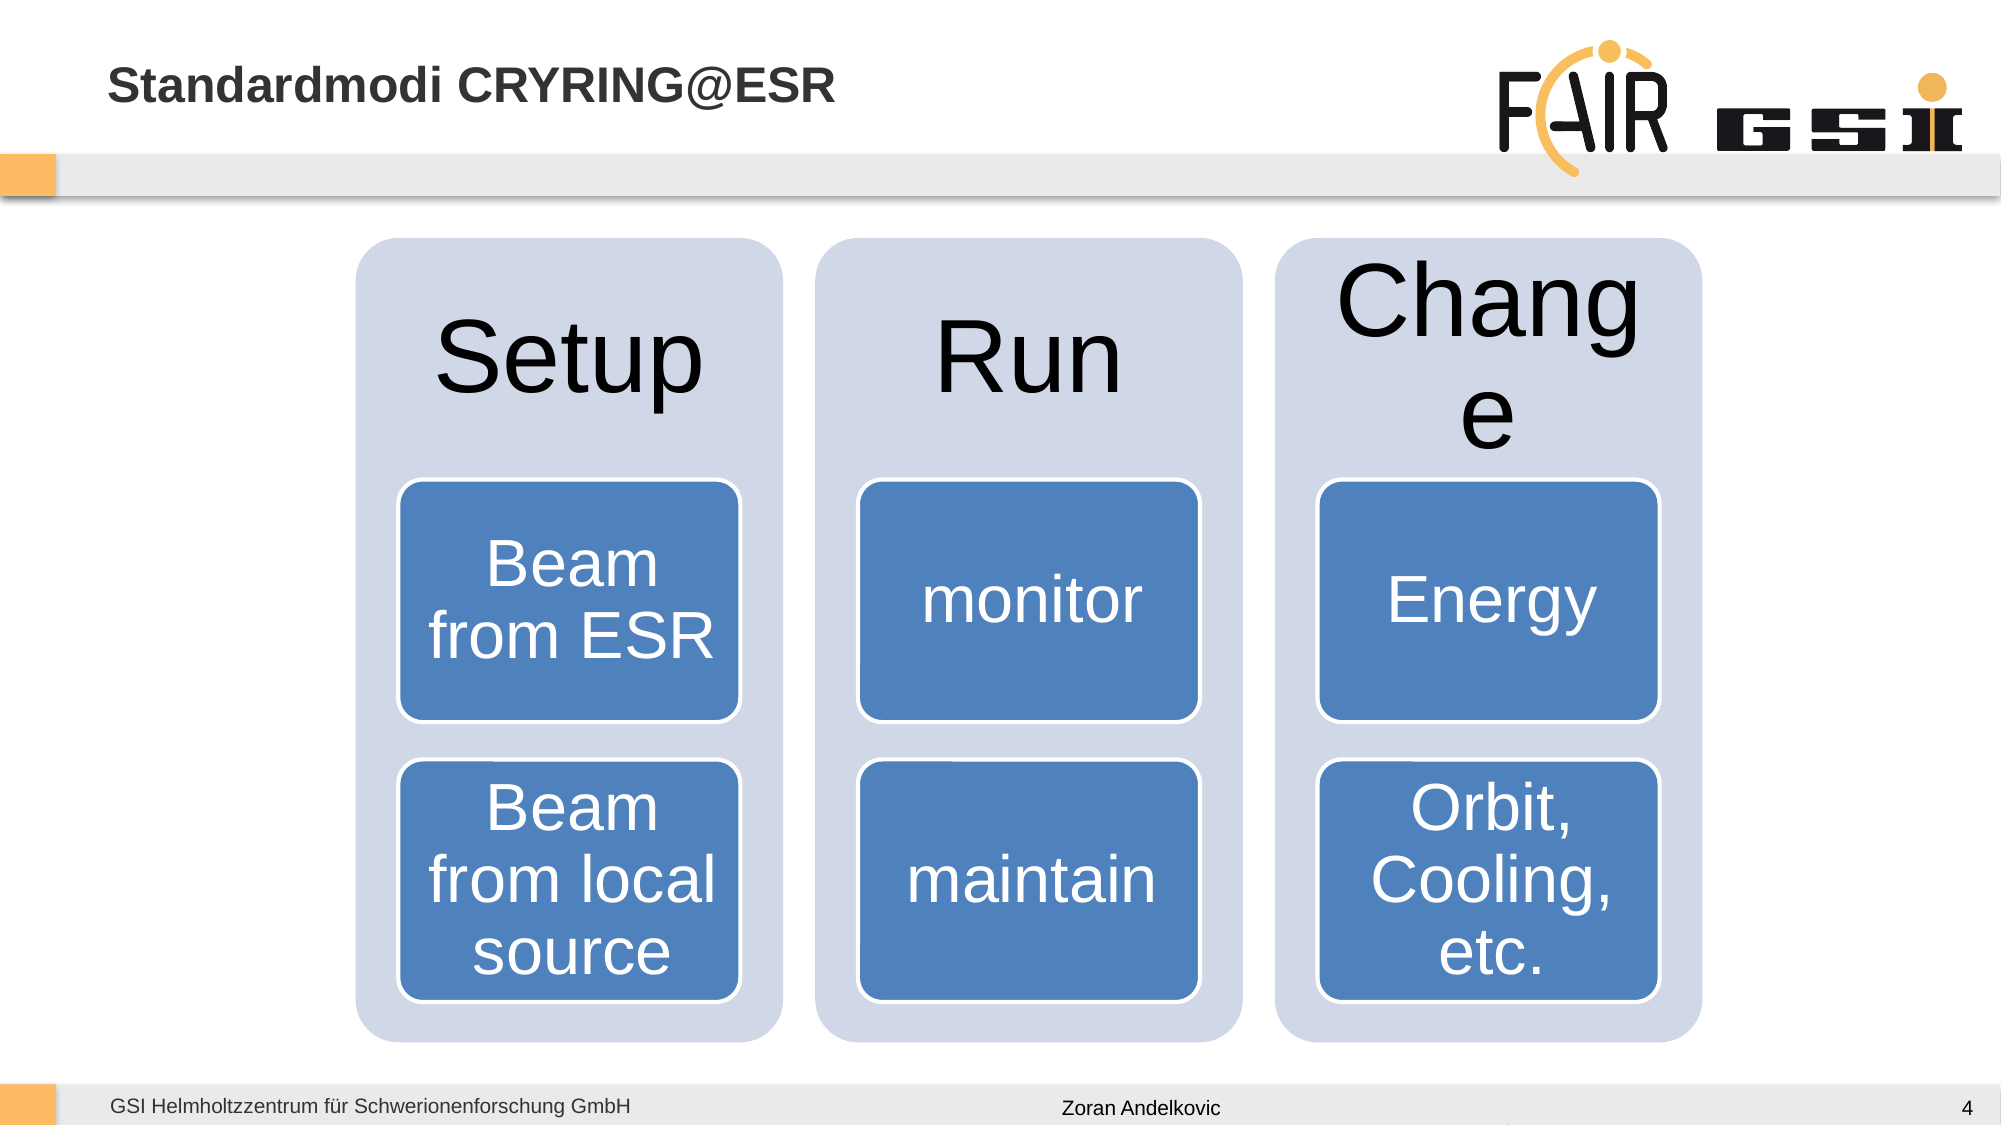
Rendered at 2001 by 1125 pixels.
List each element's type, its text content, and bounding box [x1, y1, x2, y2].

picture [1715, 70, 1964, 154]
title Standardmodi CRYRING@ESR [92, 44, 1314, 174]
picture [1498, 37, 1669, 180]
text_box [355, 237, 1703, 1043]
